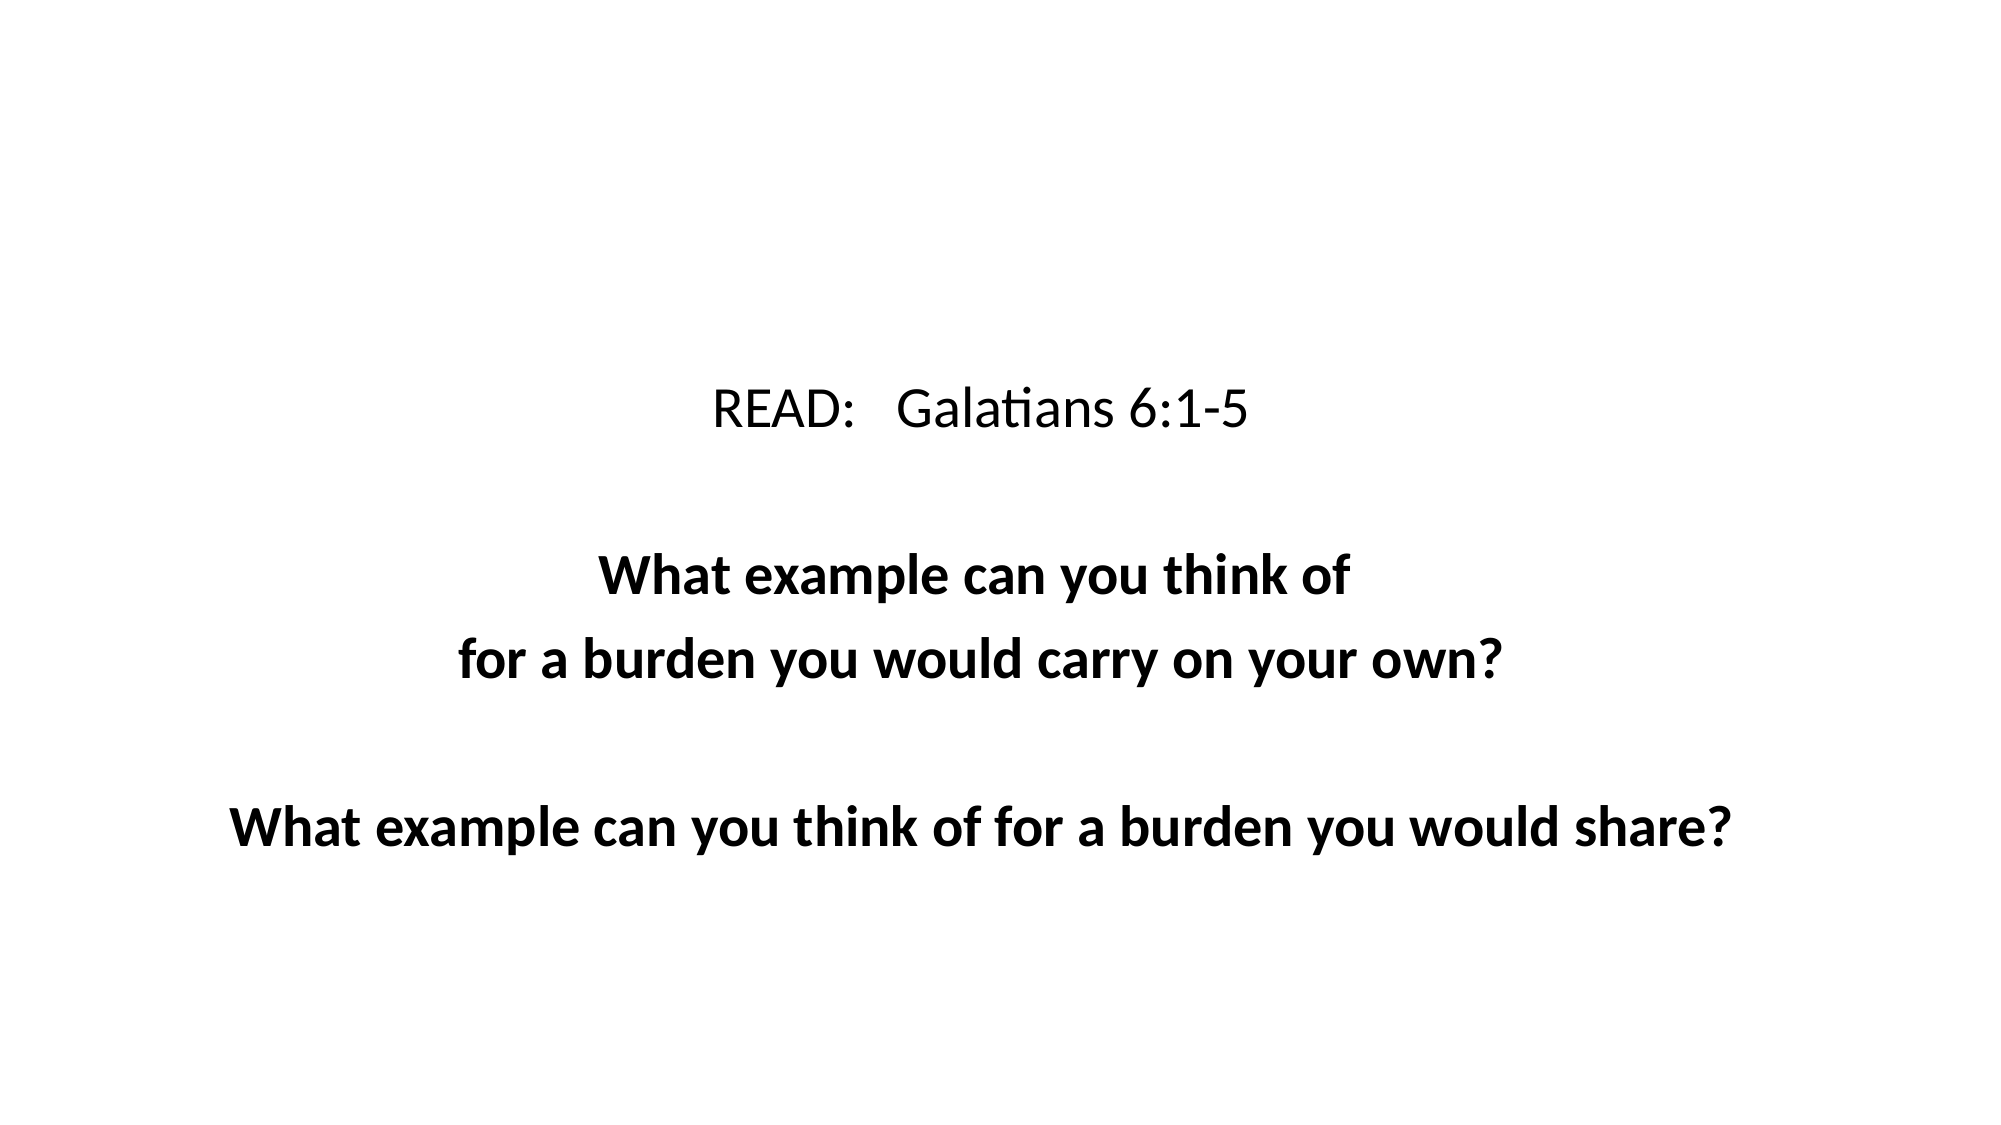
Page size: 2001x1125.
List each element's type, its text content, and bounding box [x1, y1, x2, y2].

list READ: Galatians 6:1-5 What example can you think of for a burden you would carry on your own? What example can you think of for a burden you would share? [88, 195, 1875, 998]
